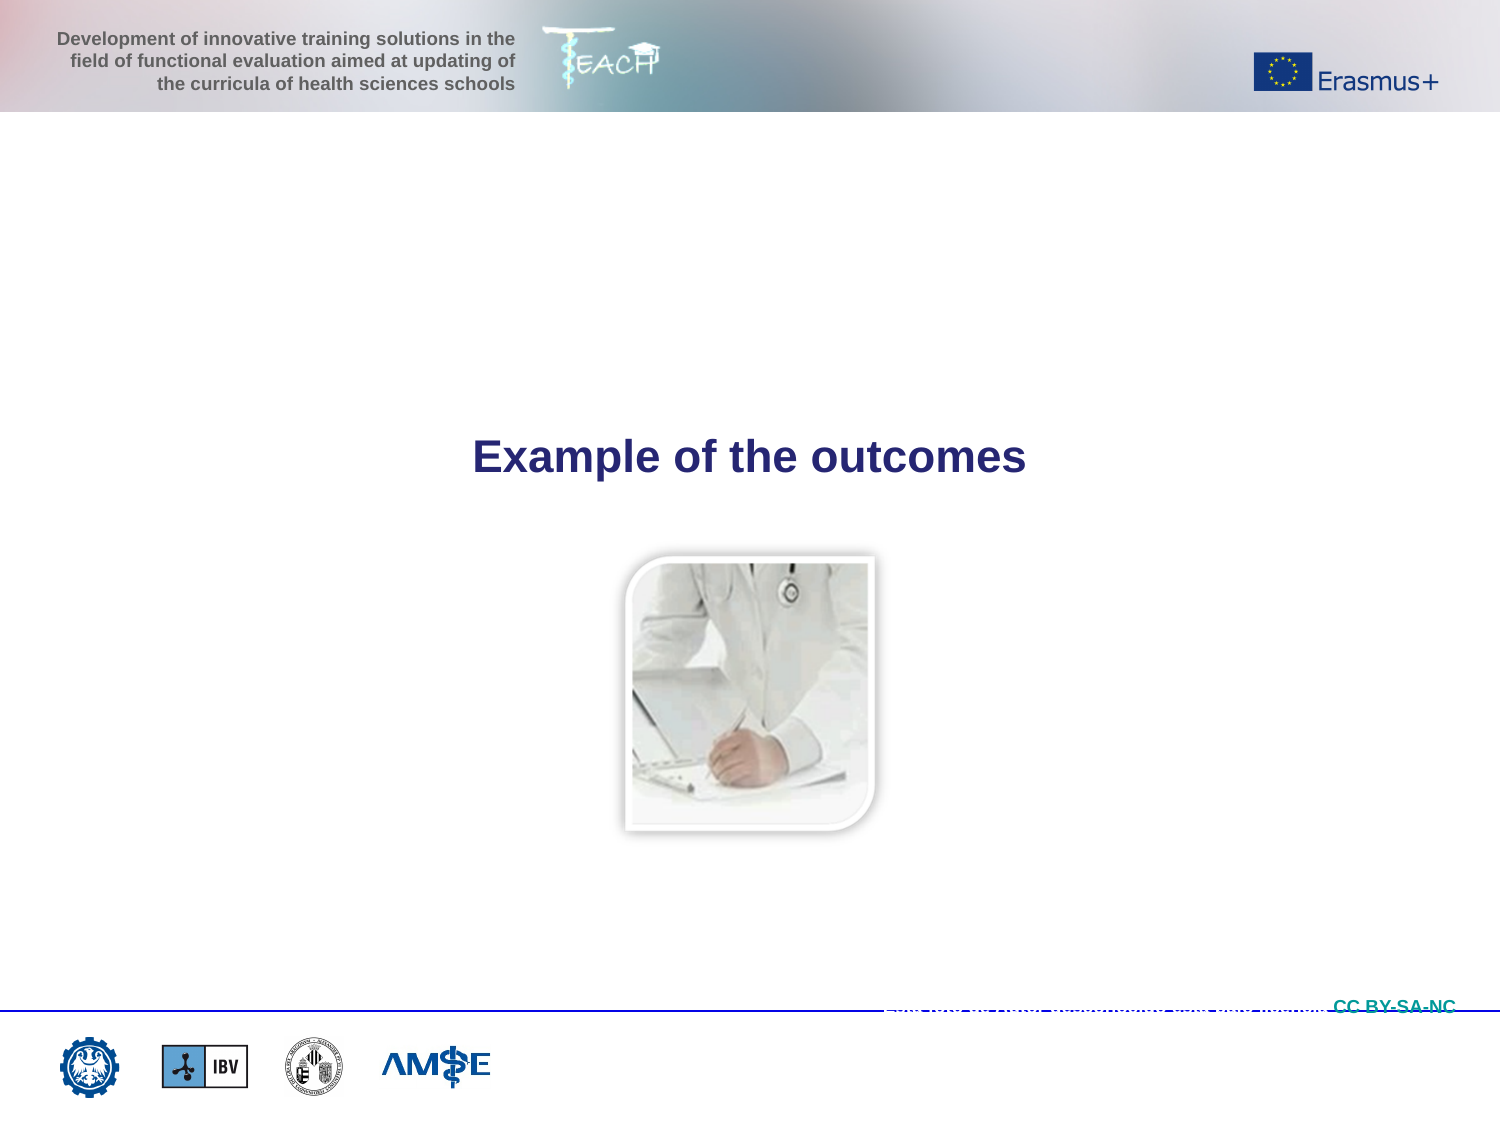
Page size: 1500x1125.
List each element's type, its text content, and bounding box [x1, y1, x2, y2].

title Example of the outcomes [105, 373, 1395, 536]
picture [0, 0, 1500, 112]
picture [604, 535, 896, 852]
picture [53, 1035, 126, 1099]
picture [161, 1044, 249, 1089]
picture [284, 1036, 344, 1097]
picture [379, 1044, 491, 1089]
text_box Esta foto de Autor desconocido está bajo licencia CC BY-SA-NC [868, 987, 1500, 1025]
